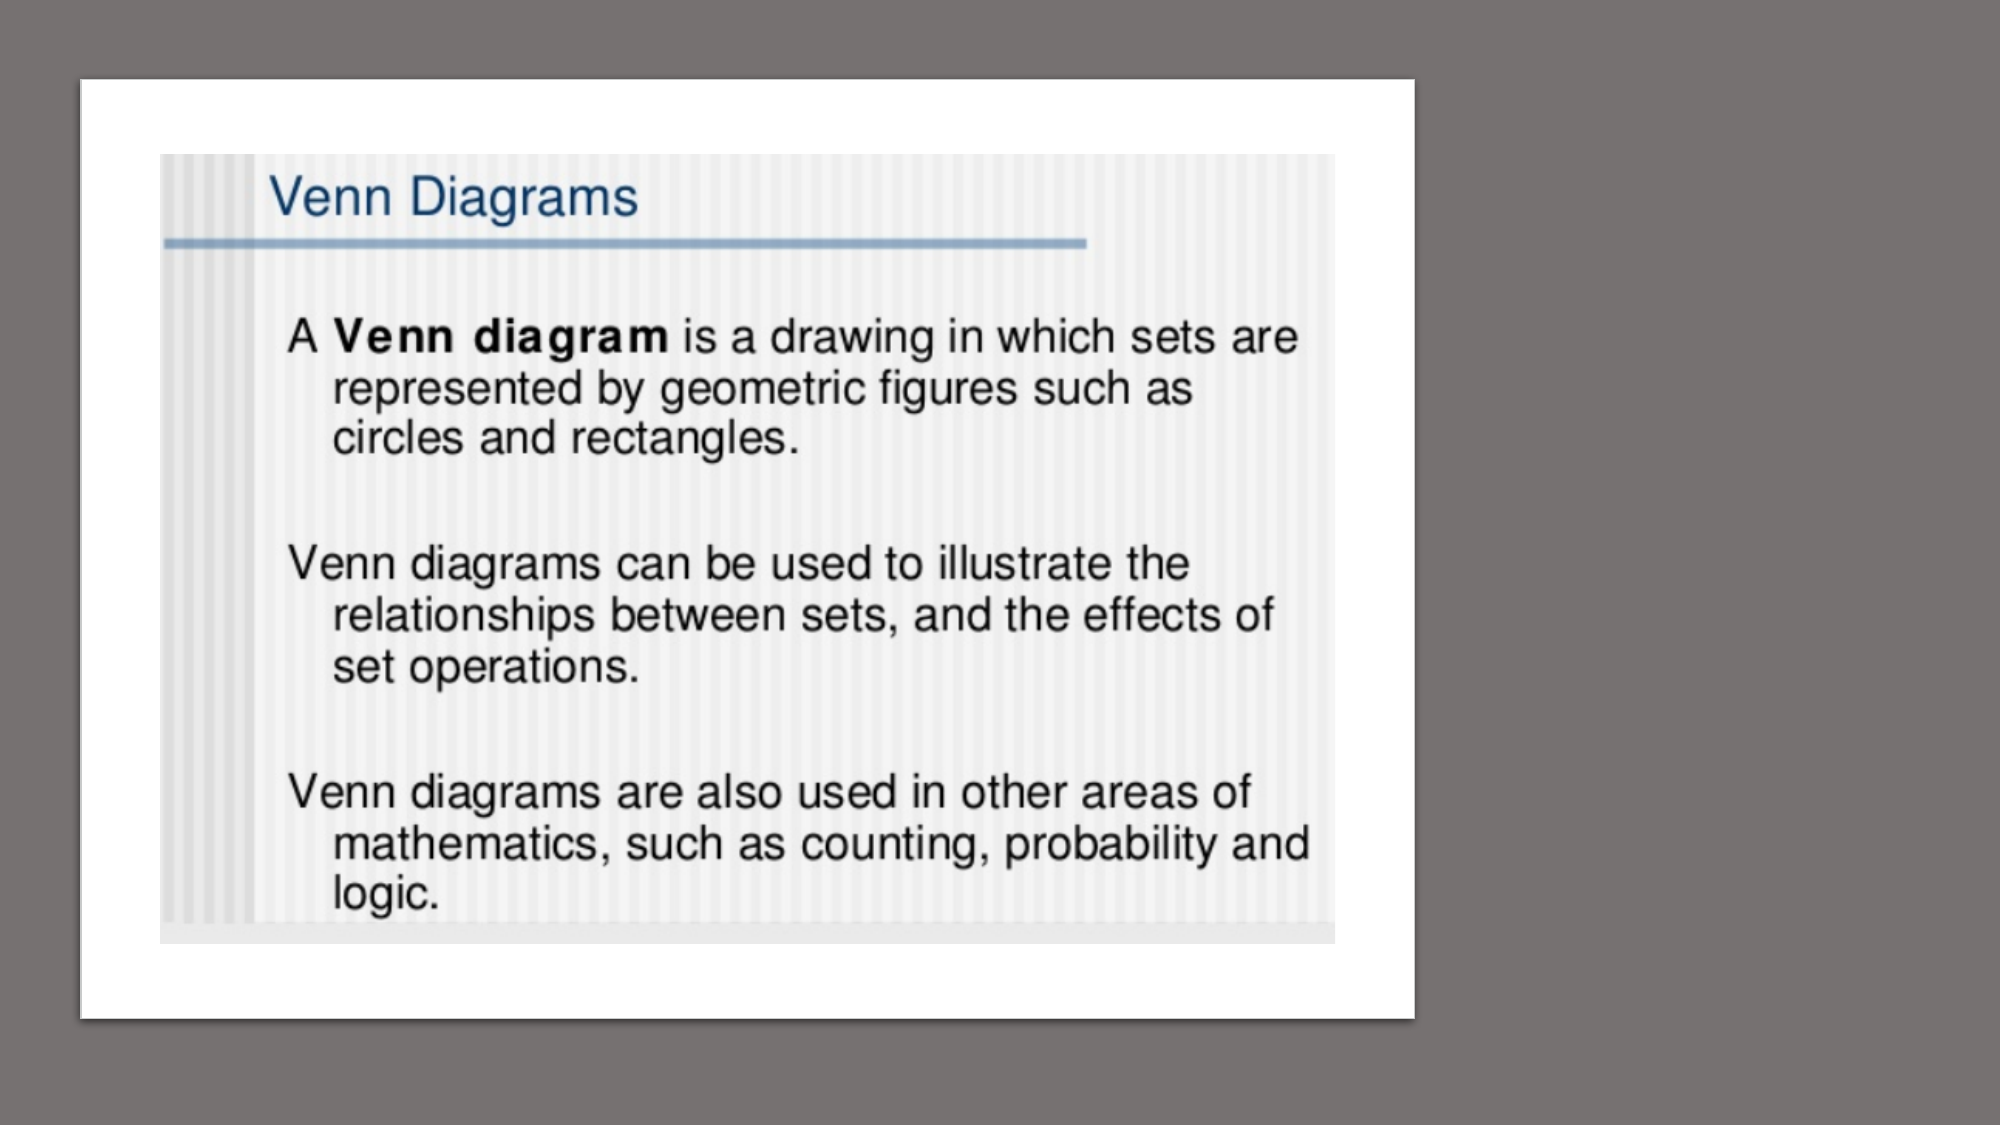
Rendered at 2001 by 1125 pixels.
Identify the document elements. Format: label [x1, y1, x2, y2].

text_box [80, 78, 1415, 1019]
list [160, 154, 1336, 944]
text_box [0, 0, 2000, 1125]
